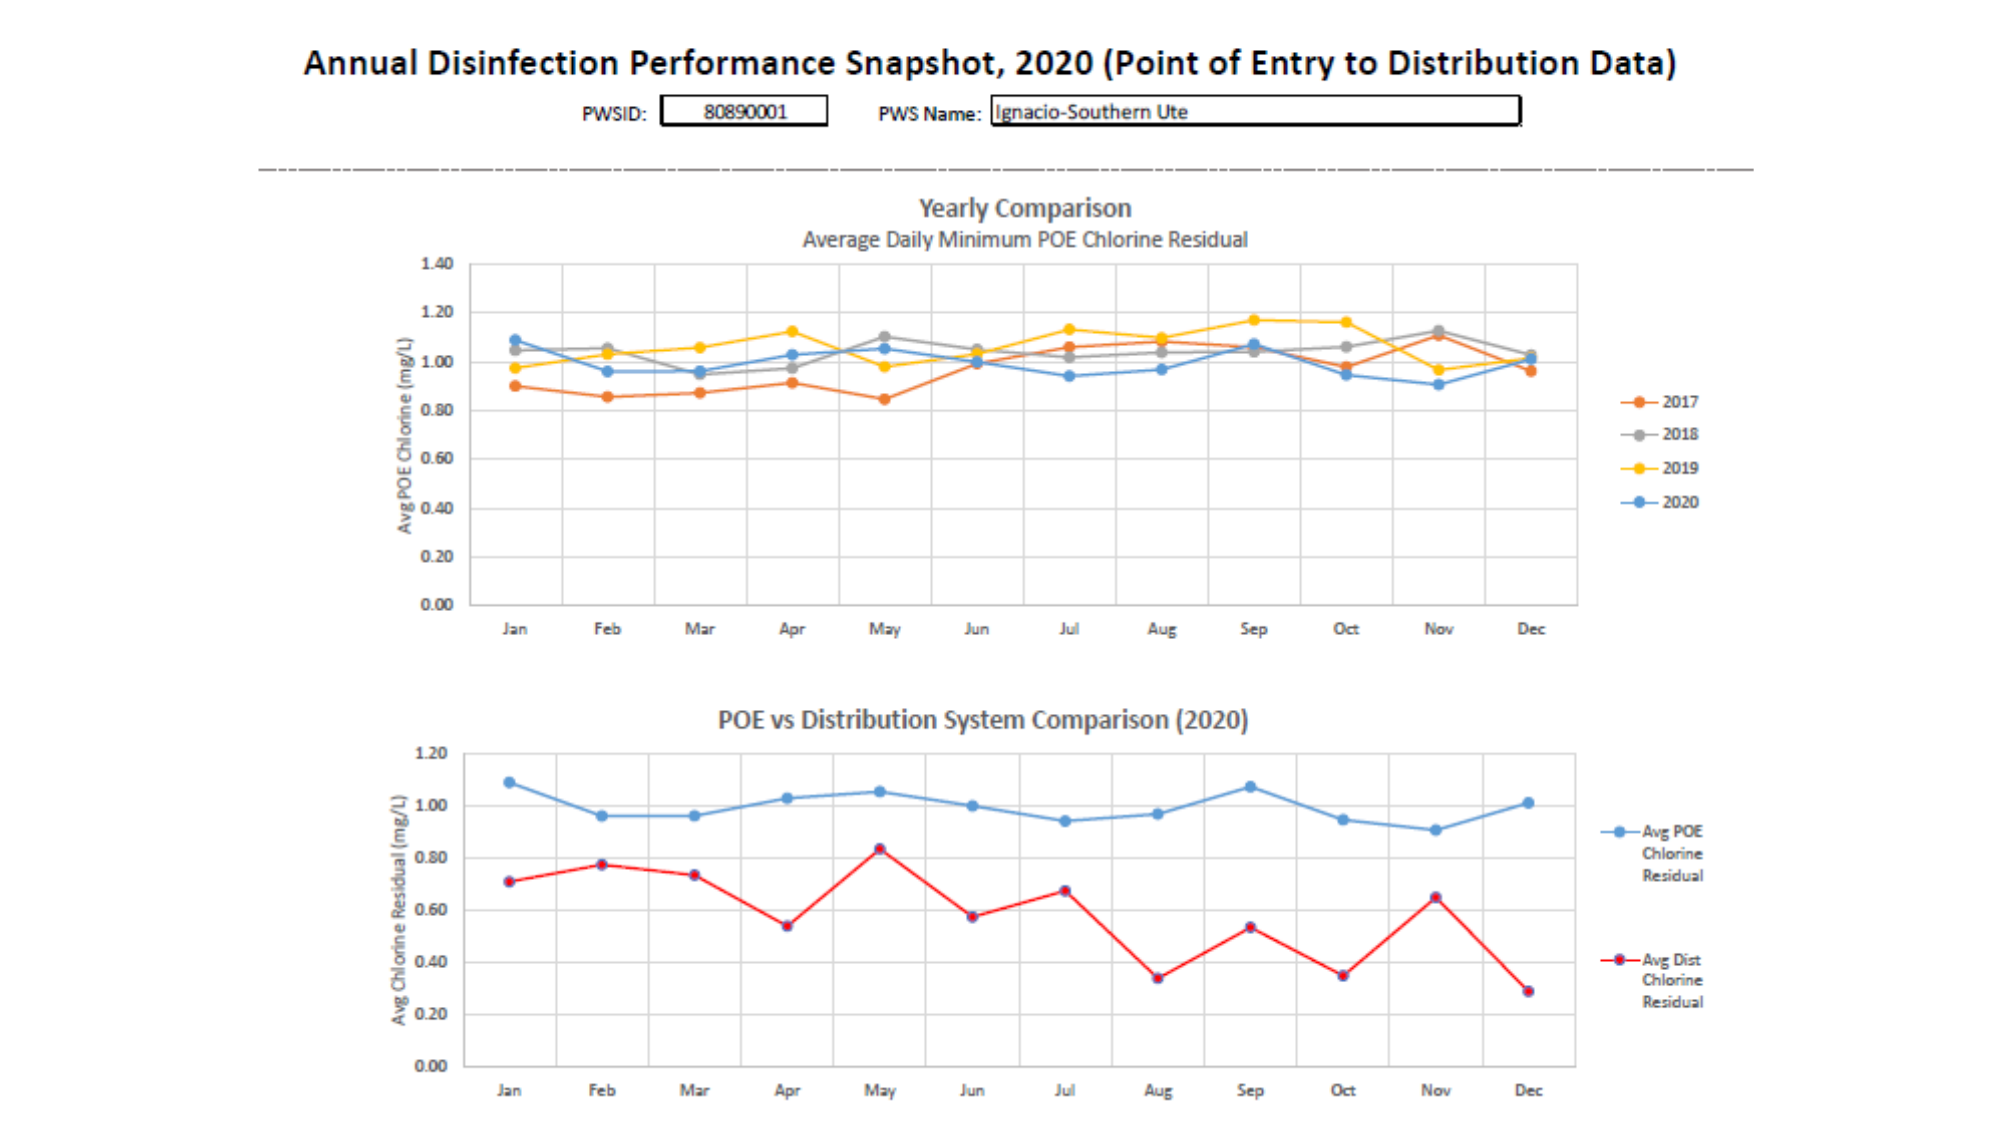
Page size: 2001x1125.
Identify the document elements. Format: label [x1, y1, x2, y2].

picture [246, 21, 1754, 1125]
